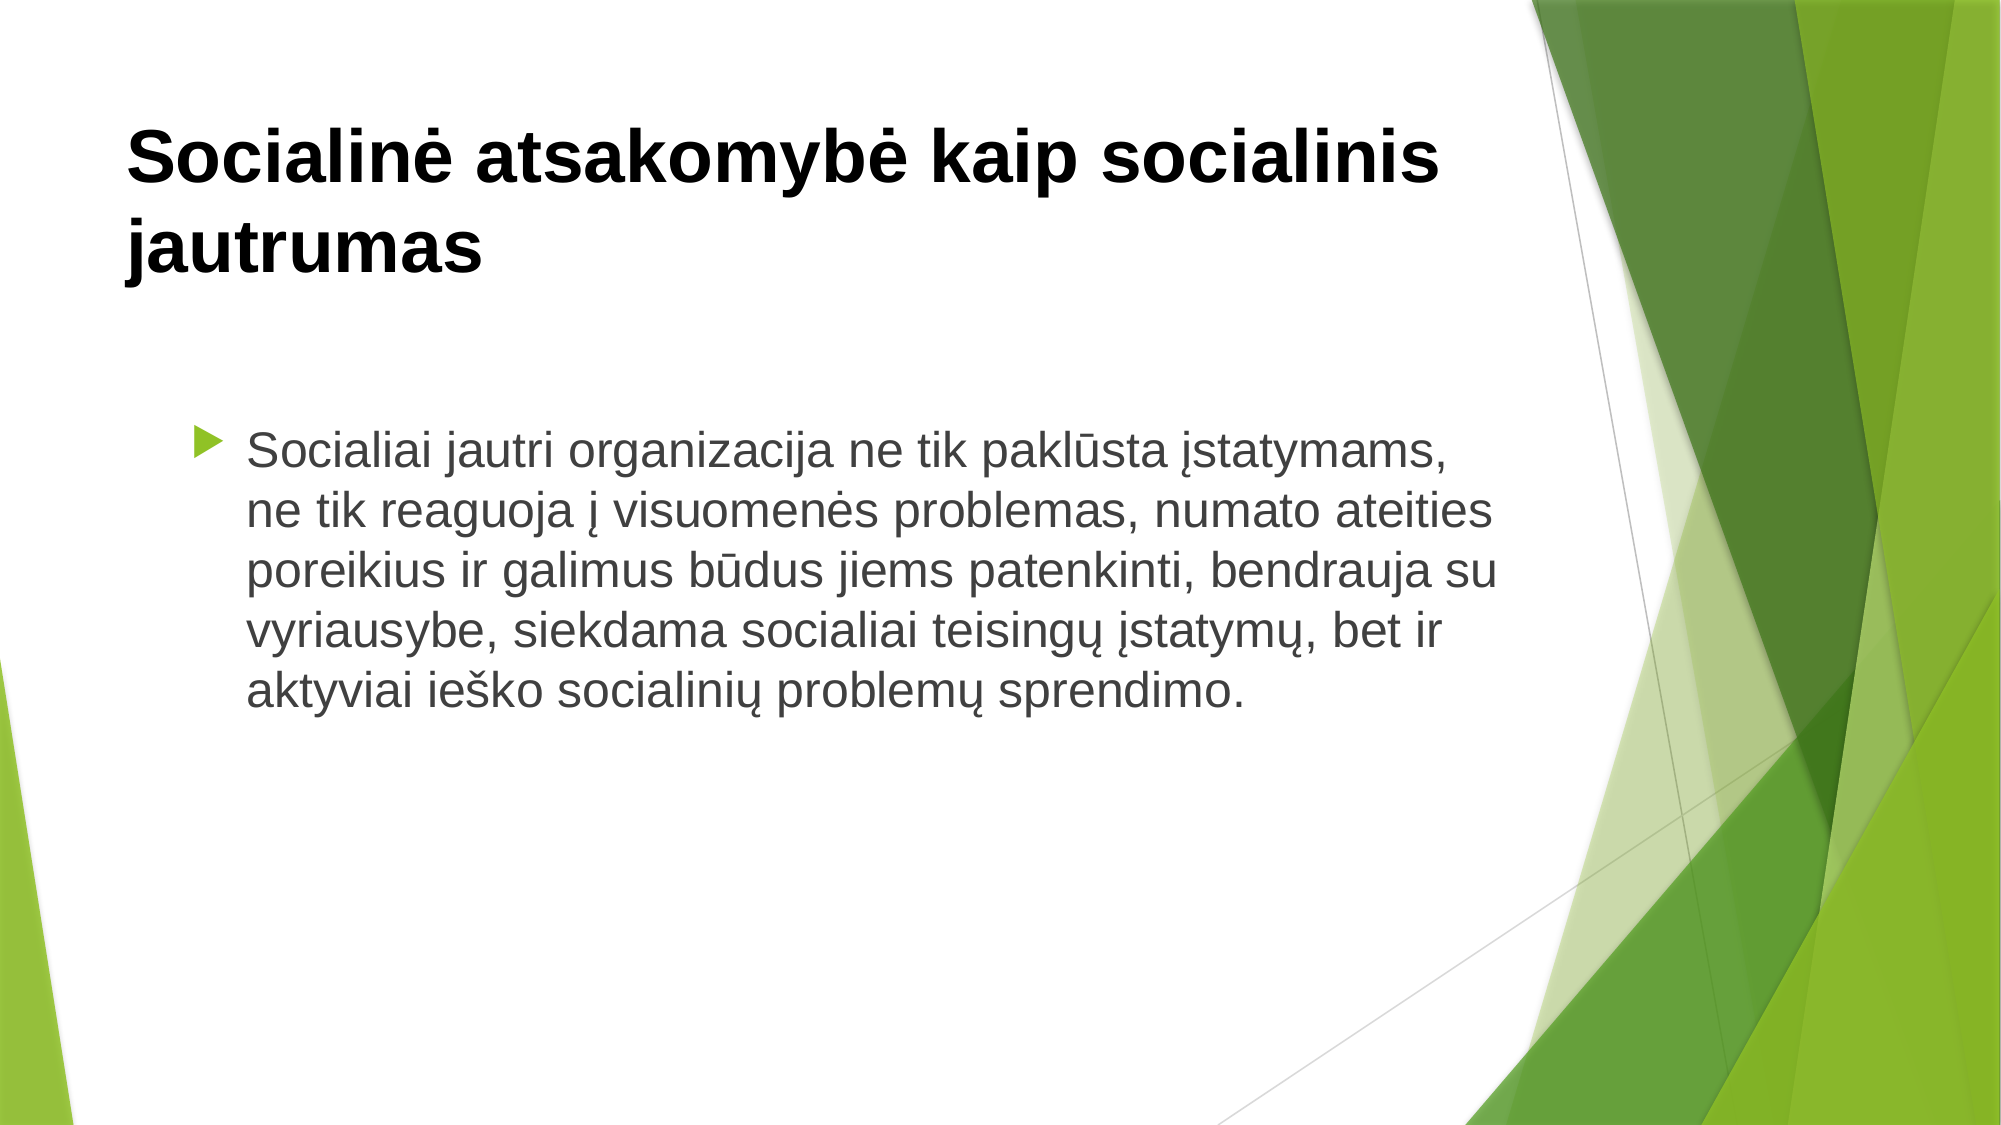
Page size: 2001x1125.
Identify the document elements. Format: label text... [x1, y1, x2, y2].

list Socialiai jautri organizacija ne tik paklūsta įstatymams, ne tik reaguoja į visuomenės problemas, numato ateities poreikius ir galimus būdus jiems patenkinti, bendrauja su vyriausybe, siekdama socialiai teisingų įstatymų, bet ir aktyviai ieško socialinių problemų sprendimo. [175, 409, 1522, 992]
title Socialinė atsakomybė kaip socialinis jautrumas [111, 99, 1522, 317]
